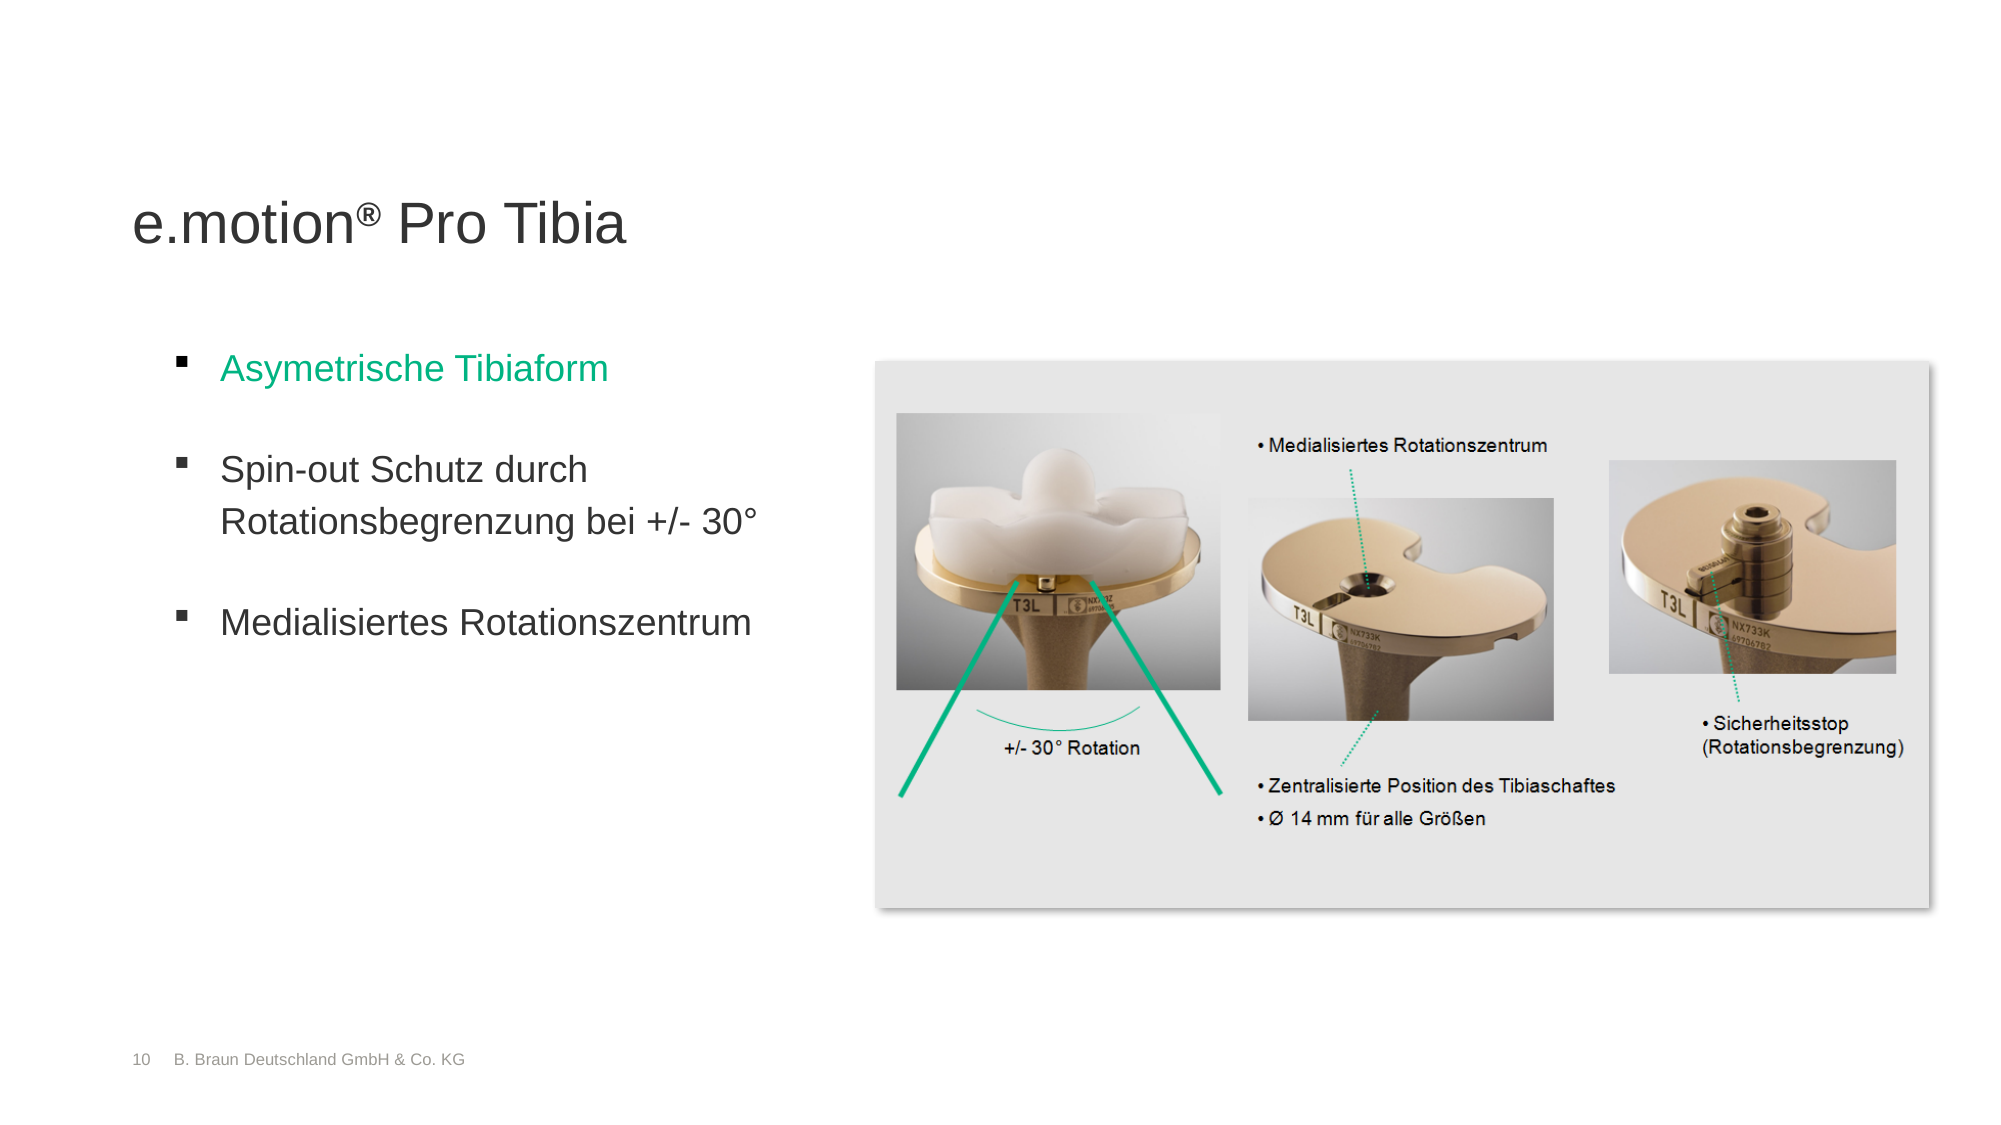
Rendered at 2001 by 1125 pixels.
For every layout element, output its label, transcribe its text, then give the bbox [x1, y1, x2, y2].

list Asymetrische Tibiaform Spin-out Schutz durch Rotationsbegrenzung bei +/- 30° Medialisiertes Rotationszentrum [173, 337, 906, 1035]
picture [875, 361, 1929, 909]
title e.motion® Pro Tibia [132, 113, 1904, 256]
